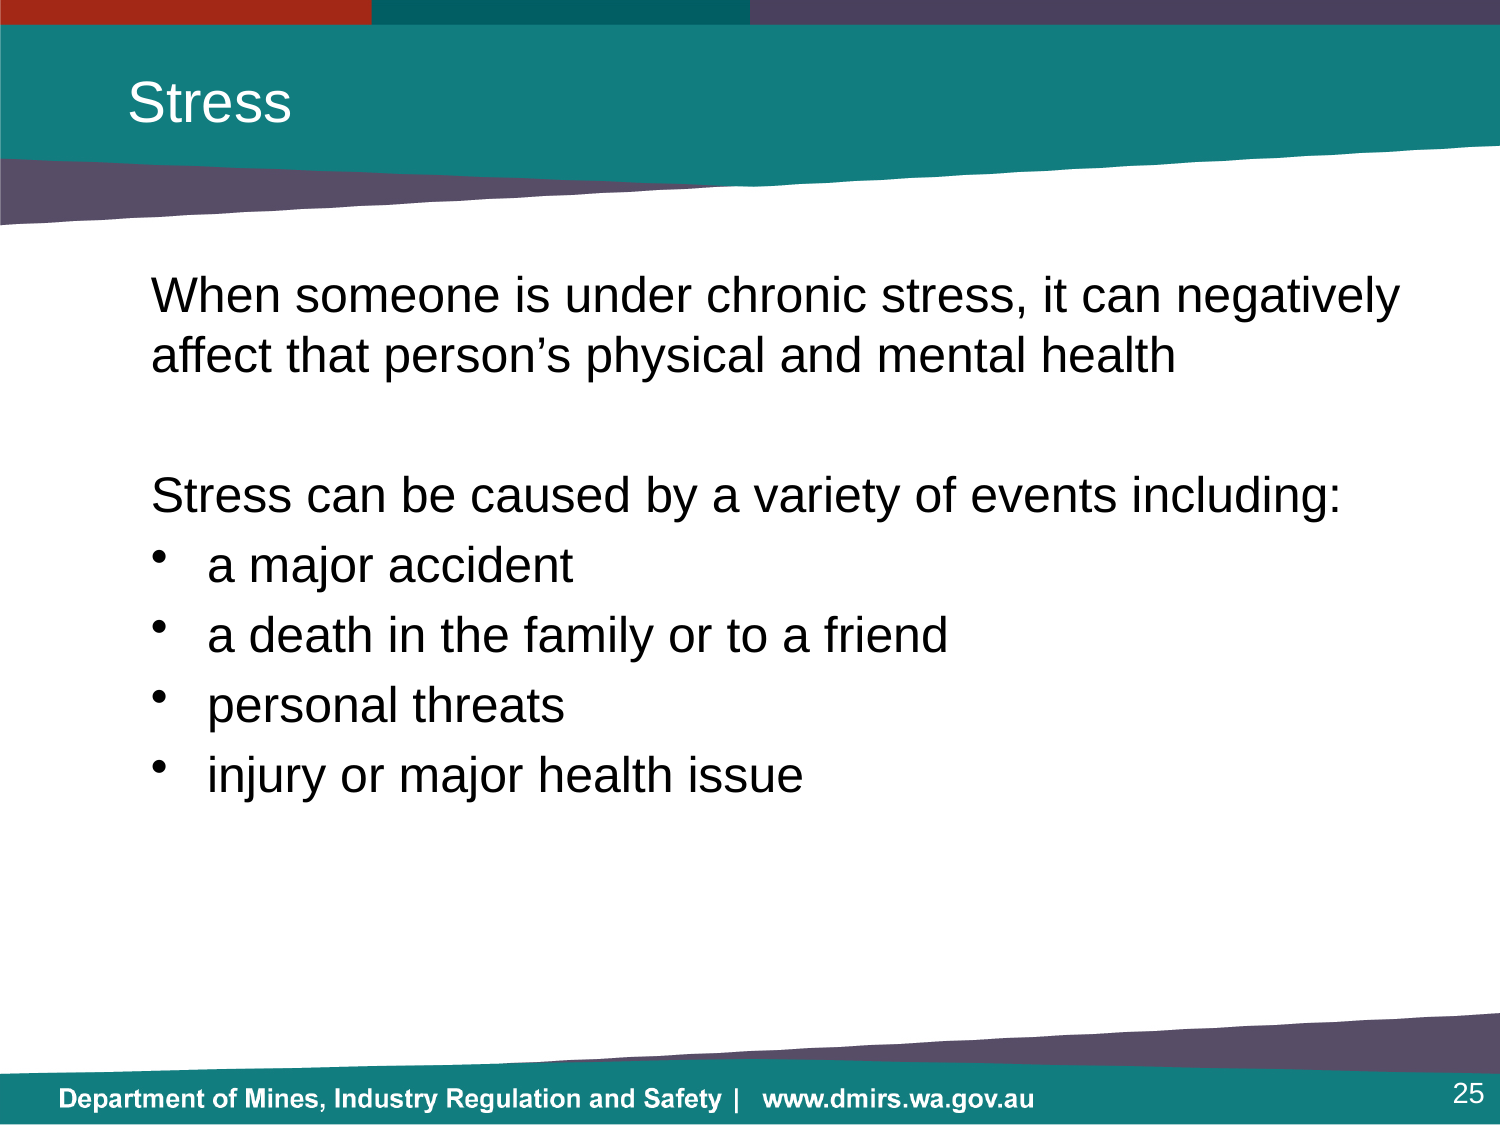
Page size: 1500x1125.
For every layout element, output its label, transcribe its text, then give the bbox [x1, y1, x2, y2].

title Stress [112, 37, 1388, 161]
list When someone is under chronic stress, it can negatively affect that person’s physical and mental health Stress can be caused by a variety of events including: a major accident a death in the family or to a friend personal threats injury or major health issue [135, 255, 1424, 1035]
slide_number 25 [1187, 1066, 1500, 1125]
picture [0, 1013, 1500, 1125]
picture [0, 0, 1500, 245]
